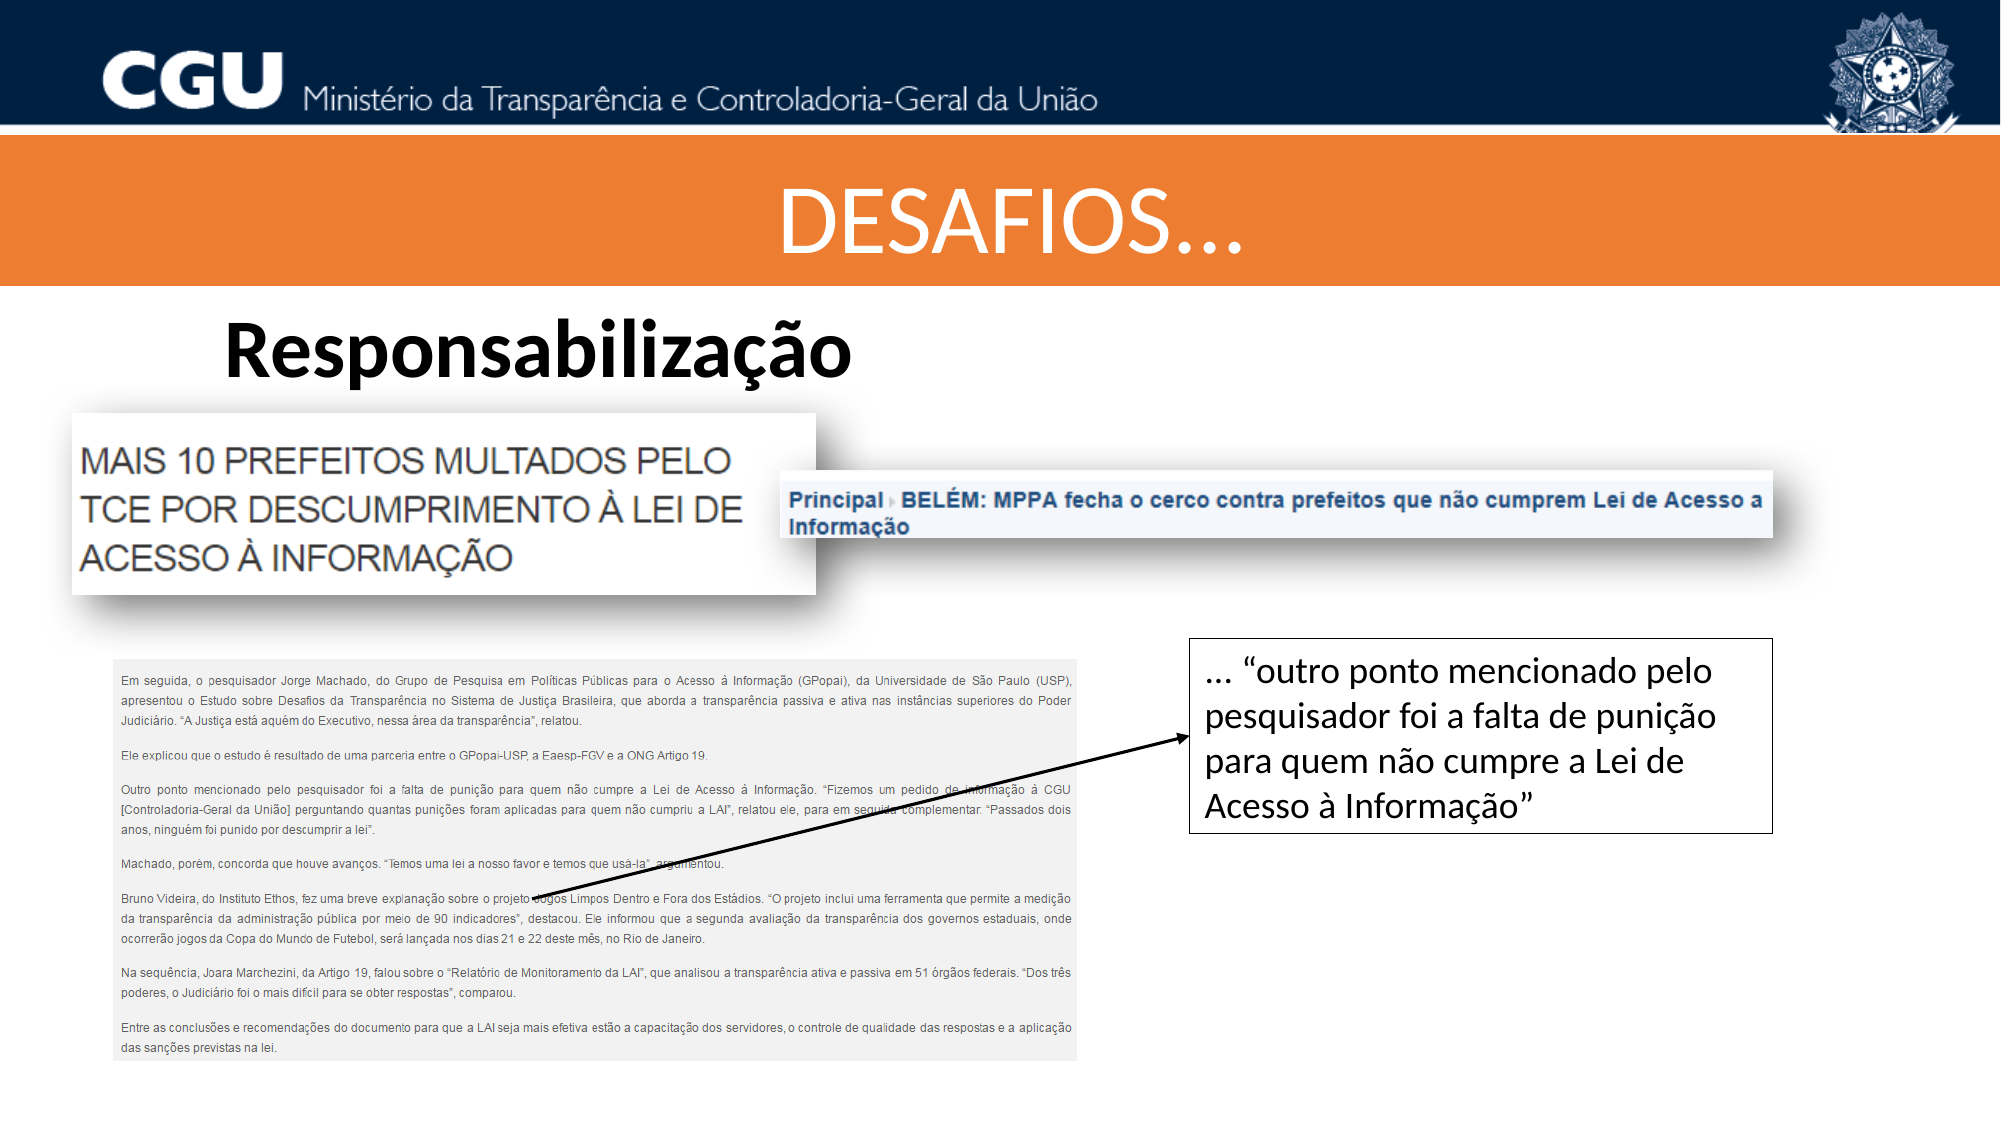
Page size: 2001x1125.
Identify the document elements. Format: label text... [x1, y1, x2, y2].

text_box ... “outro ponto mencionado pelo pesquisador foi a falta de punição para quem não cumpre a Lei de Acesso à Informação” [1189, 638, 1773, 834]
text_box Responsabilização [72, 288, 1006, 413]
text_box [531, 736, 1190, 899]
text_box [0, 134, 2000, 287]
picture [0, 0, 2001, 1125]
